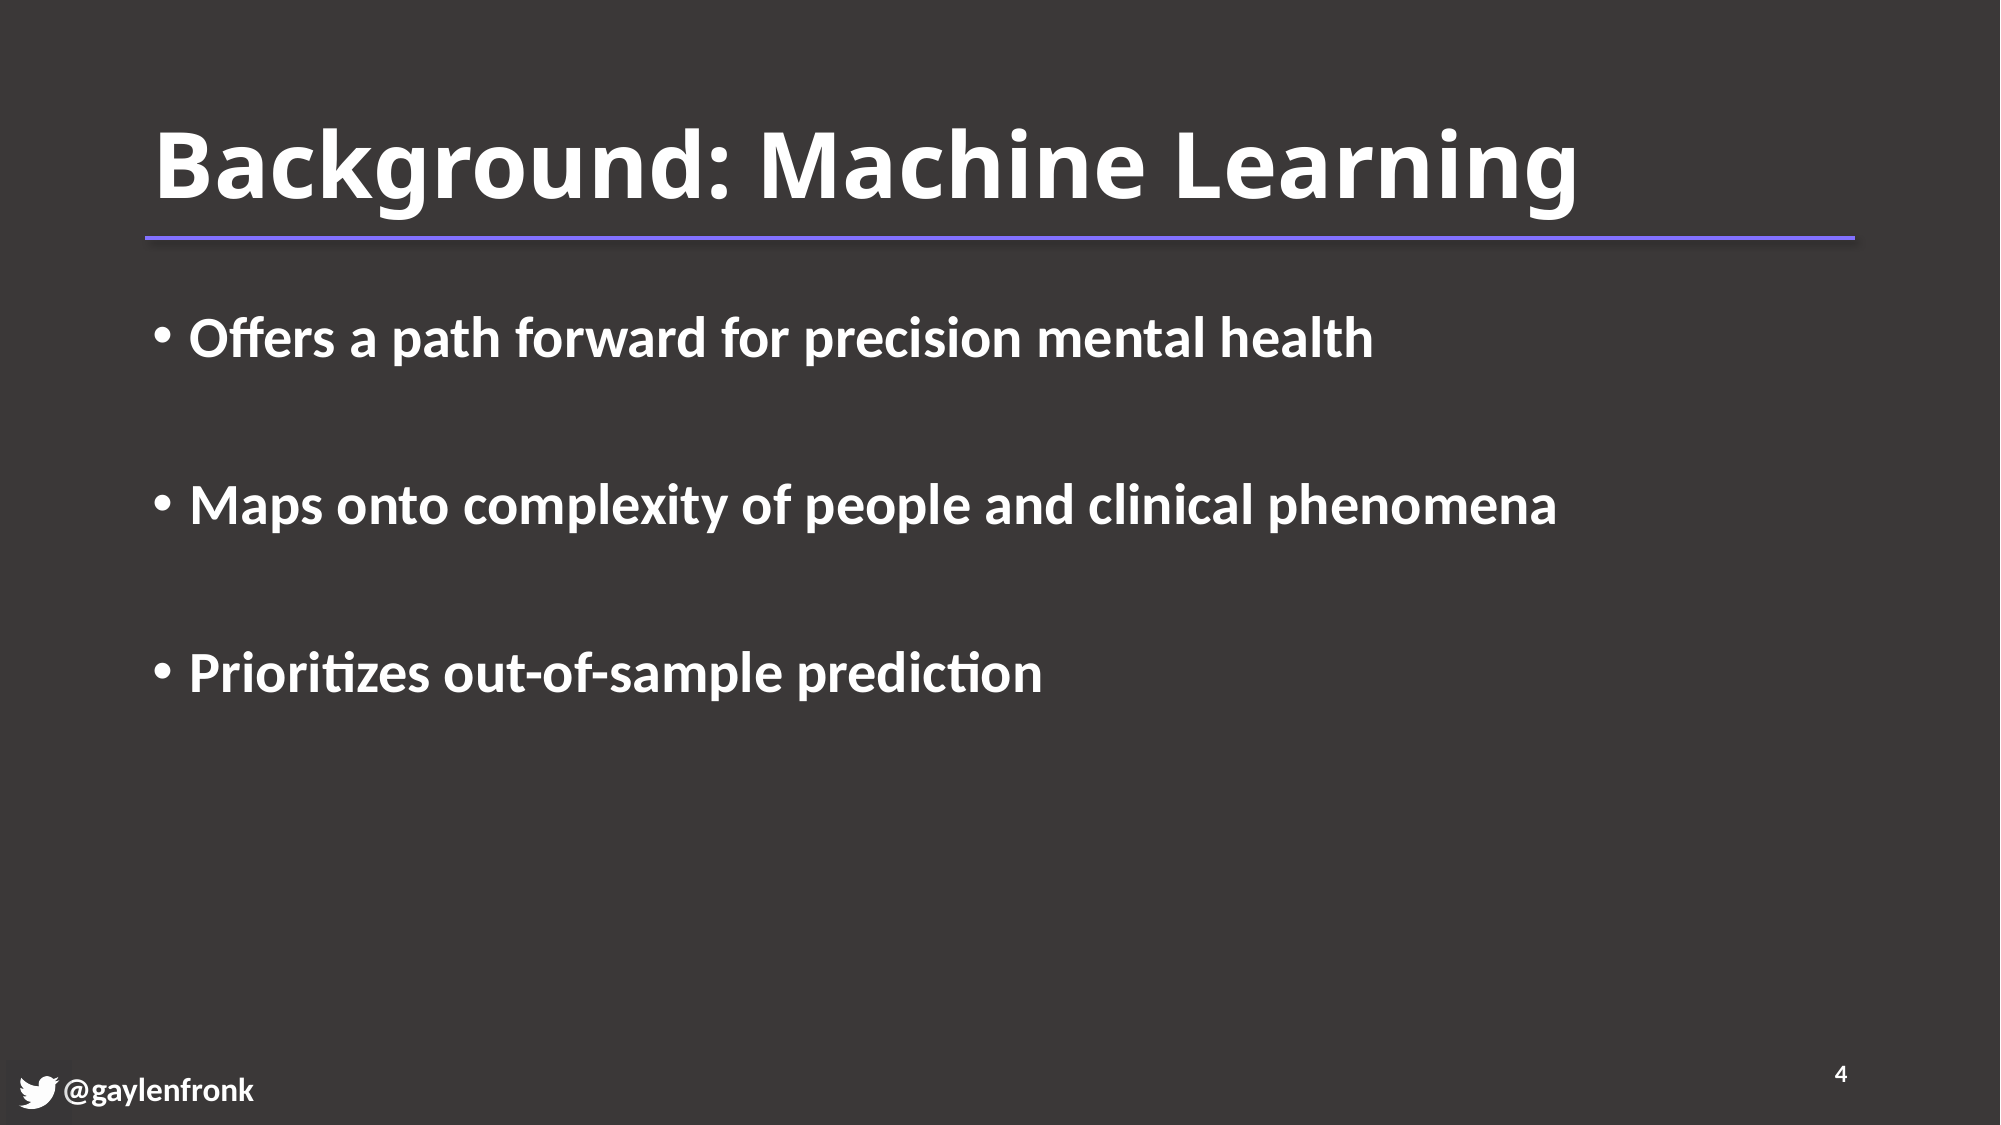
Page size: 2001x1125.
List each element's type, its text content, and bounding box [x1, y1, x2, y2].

list Offers a path forward for precision mental health Maps onto complexity of people and clinical phenomena Prioritizes out-of-sample prediction [137, 299, 1855, 1014]
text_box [6, 1060, 304, 1125]
slide_number 4 [1412, 1042, 1863, 1103]
title Background: Machine Learning [137, 59, 1863, 278]
